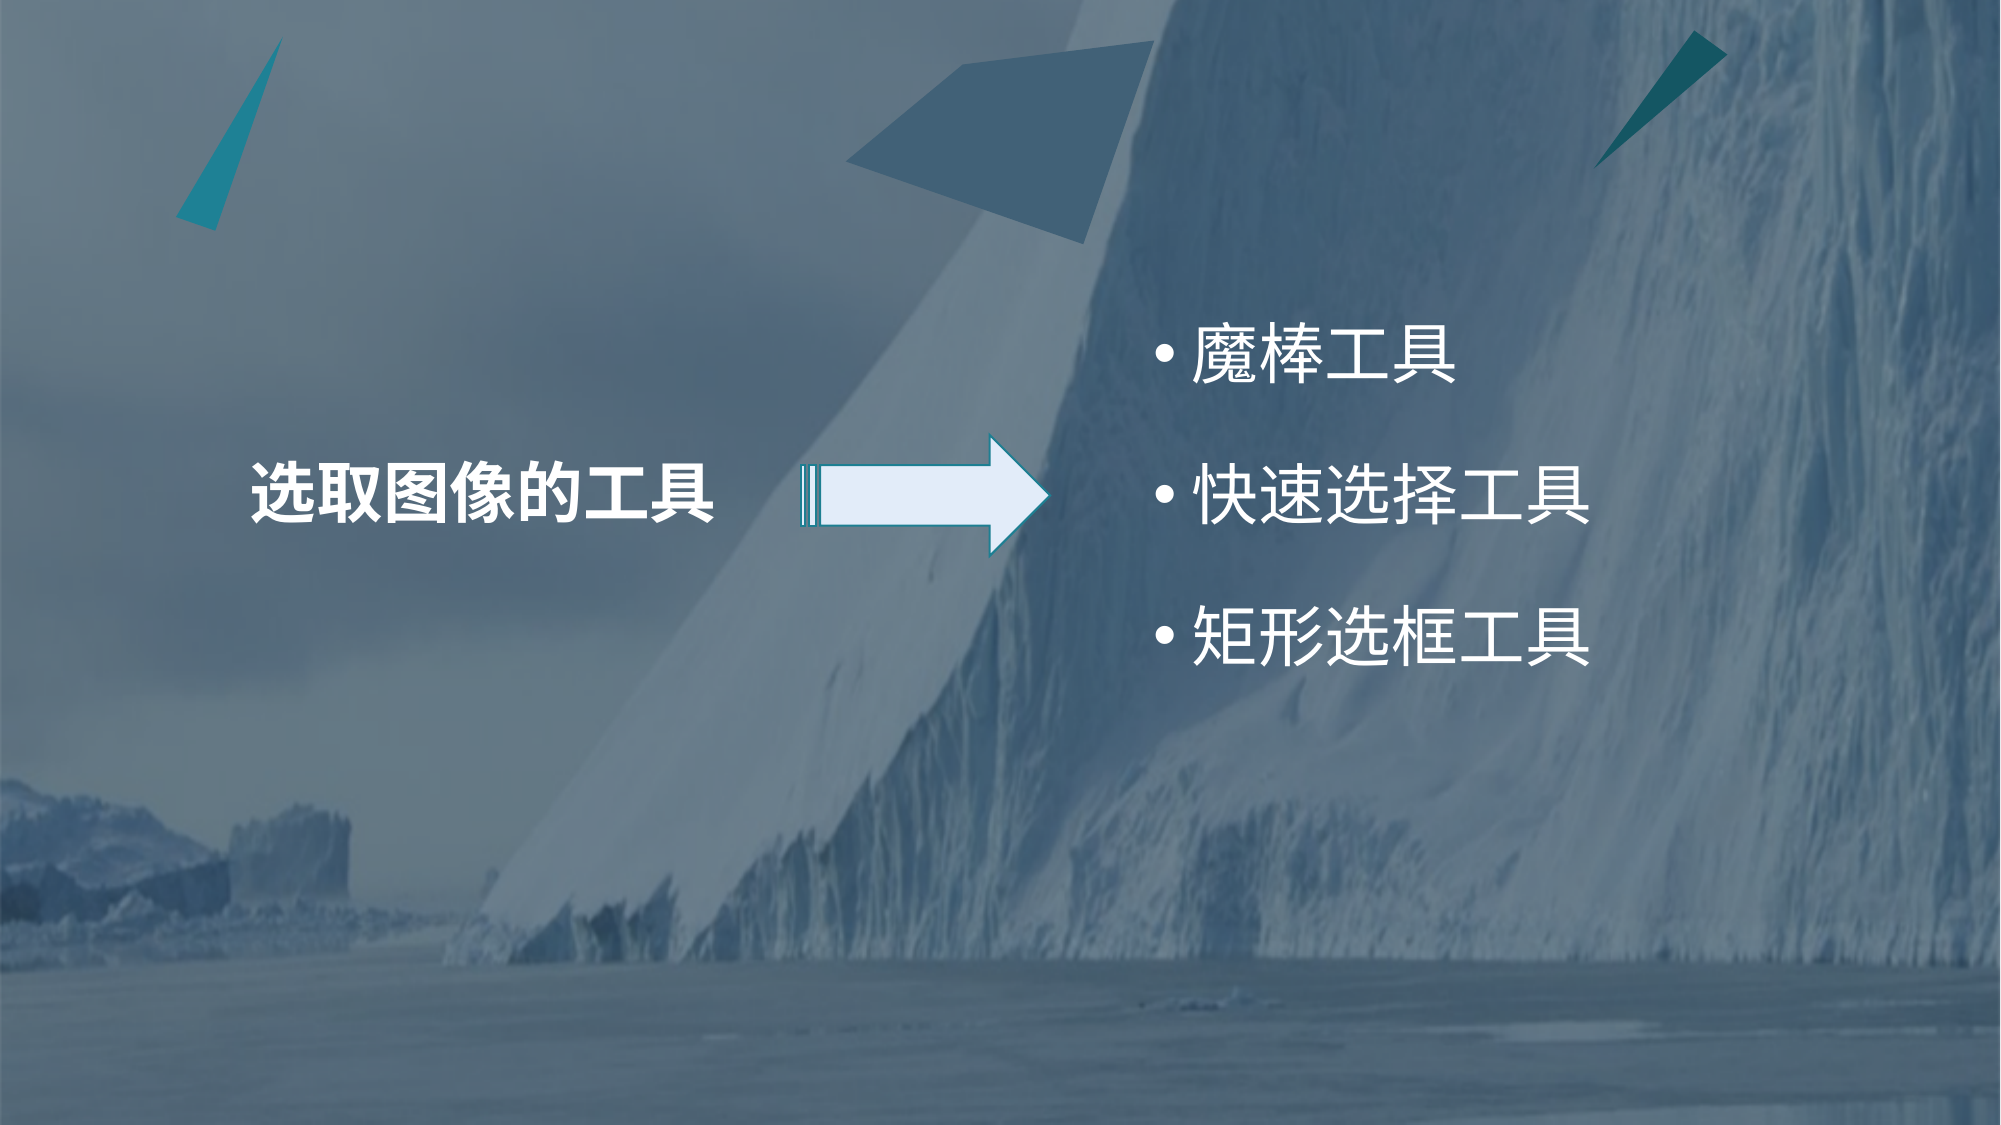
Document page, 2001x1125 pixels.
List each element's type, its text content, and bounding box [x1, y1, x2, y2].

text_box [819, 432, 1052, 559]
picture [0, 0, 2001, 1125]
text_box [808, 464, 817, 527]
text_box [800, 464, 806, 527]
text_box 魔棒工具 快速选择工具 矩形选框工具 [1139, 264, 1747, 828]
text_box 选取图像的工具 [234, 386, 810, 605]
